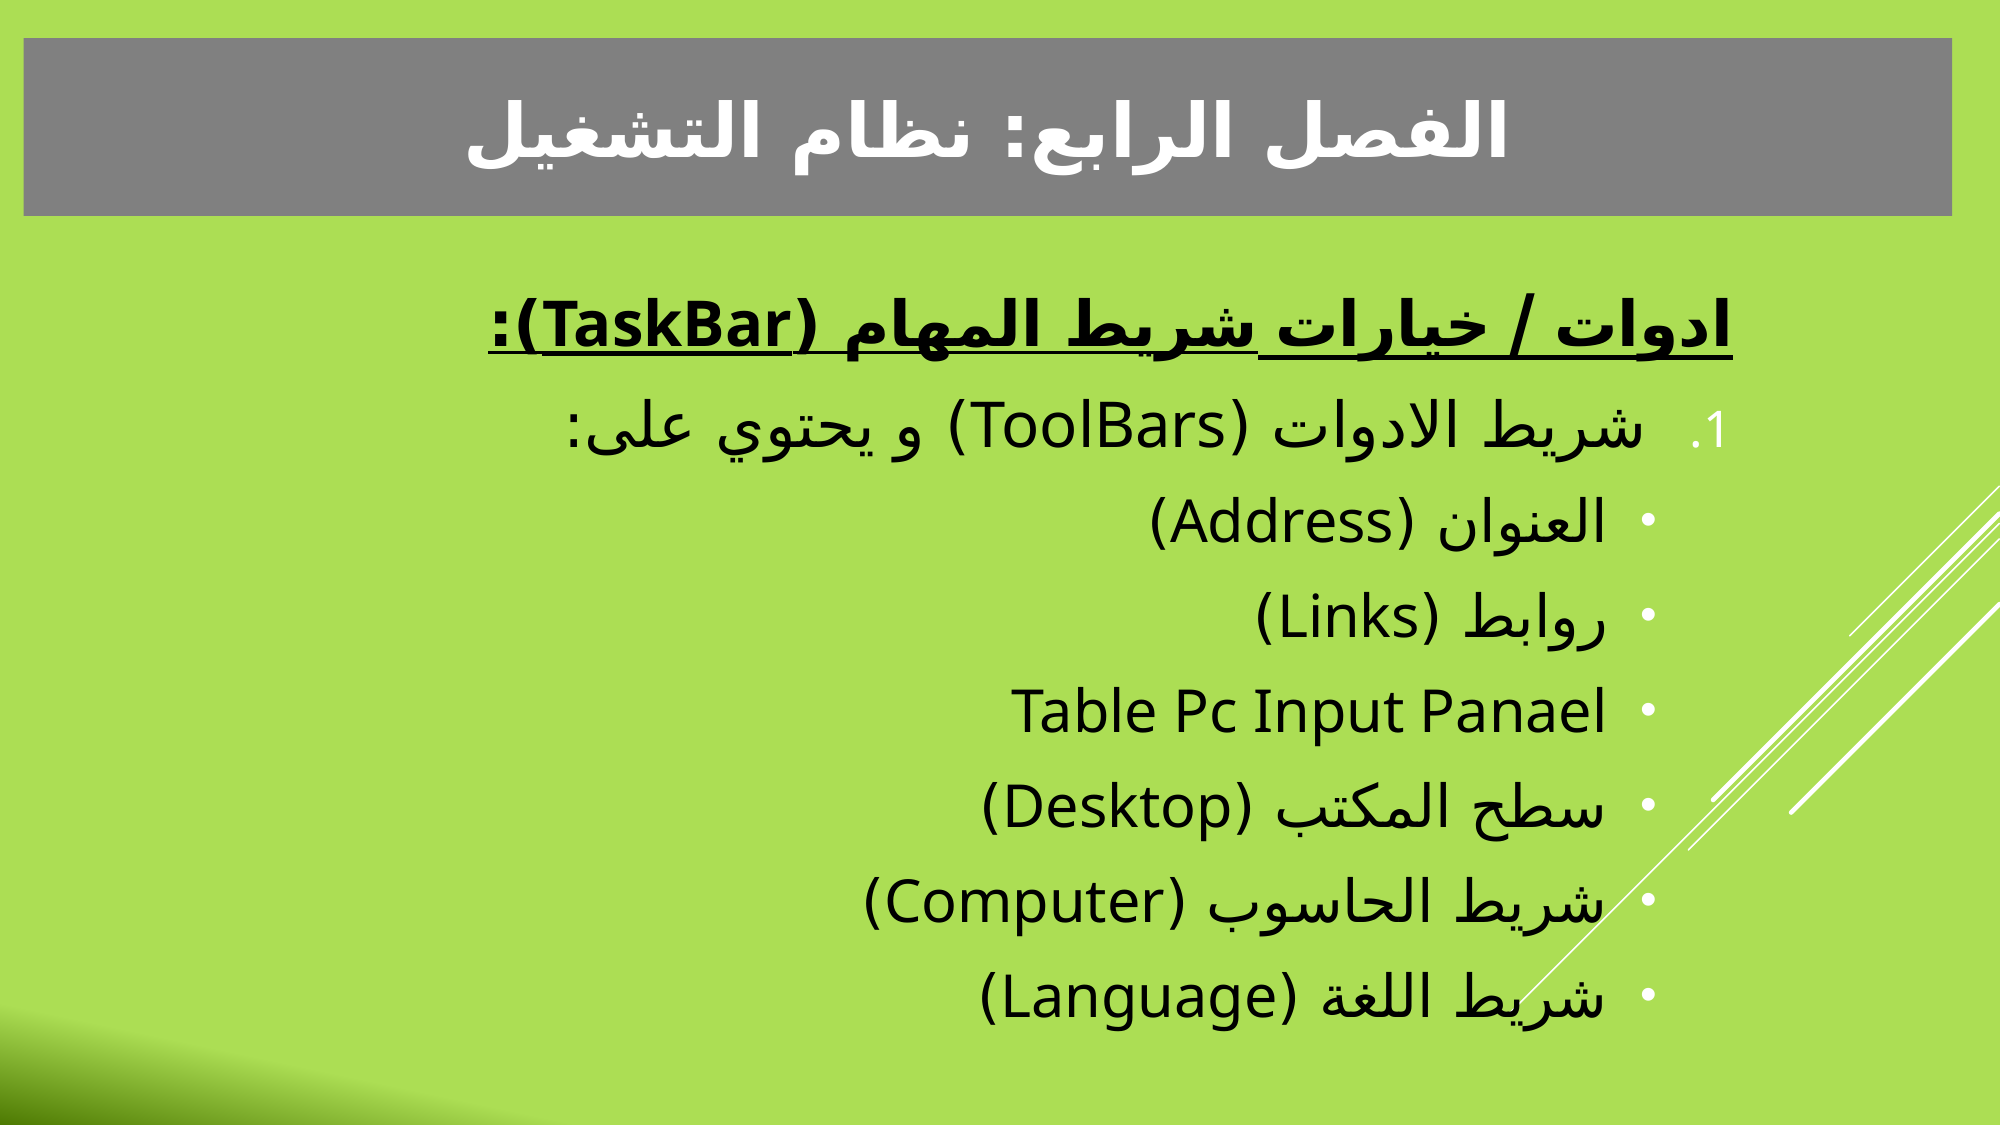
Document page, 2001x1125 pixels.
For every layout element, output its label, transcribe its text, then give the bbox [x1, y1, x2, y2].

text_box الفصل الرابع: نظام التشغيل [23, 38, 1953, 216]
list ادوات / خيارات شريط المهام (TaskBar): شريط الادوات (ToolBars) و يحتوي على: العنوان (Address) روابط (Links) Table Pc Input Panael سطح المكتب (Desktop) شريط الحاسوب (Computer) شريط اللغة (Language) [321, 275, 1749, 1040]
